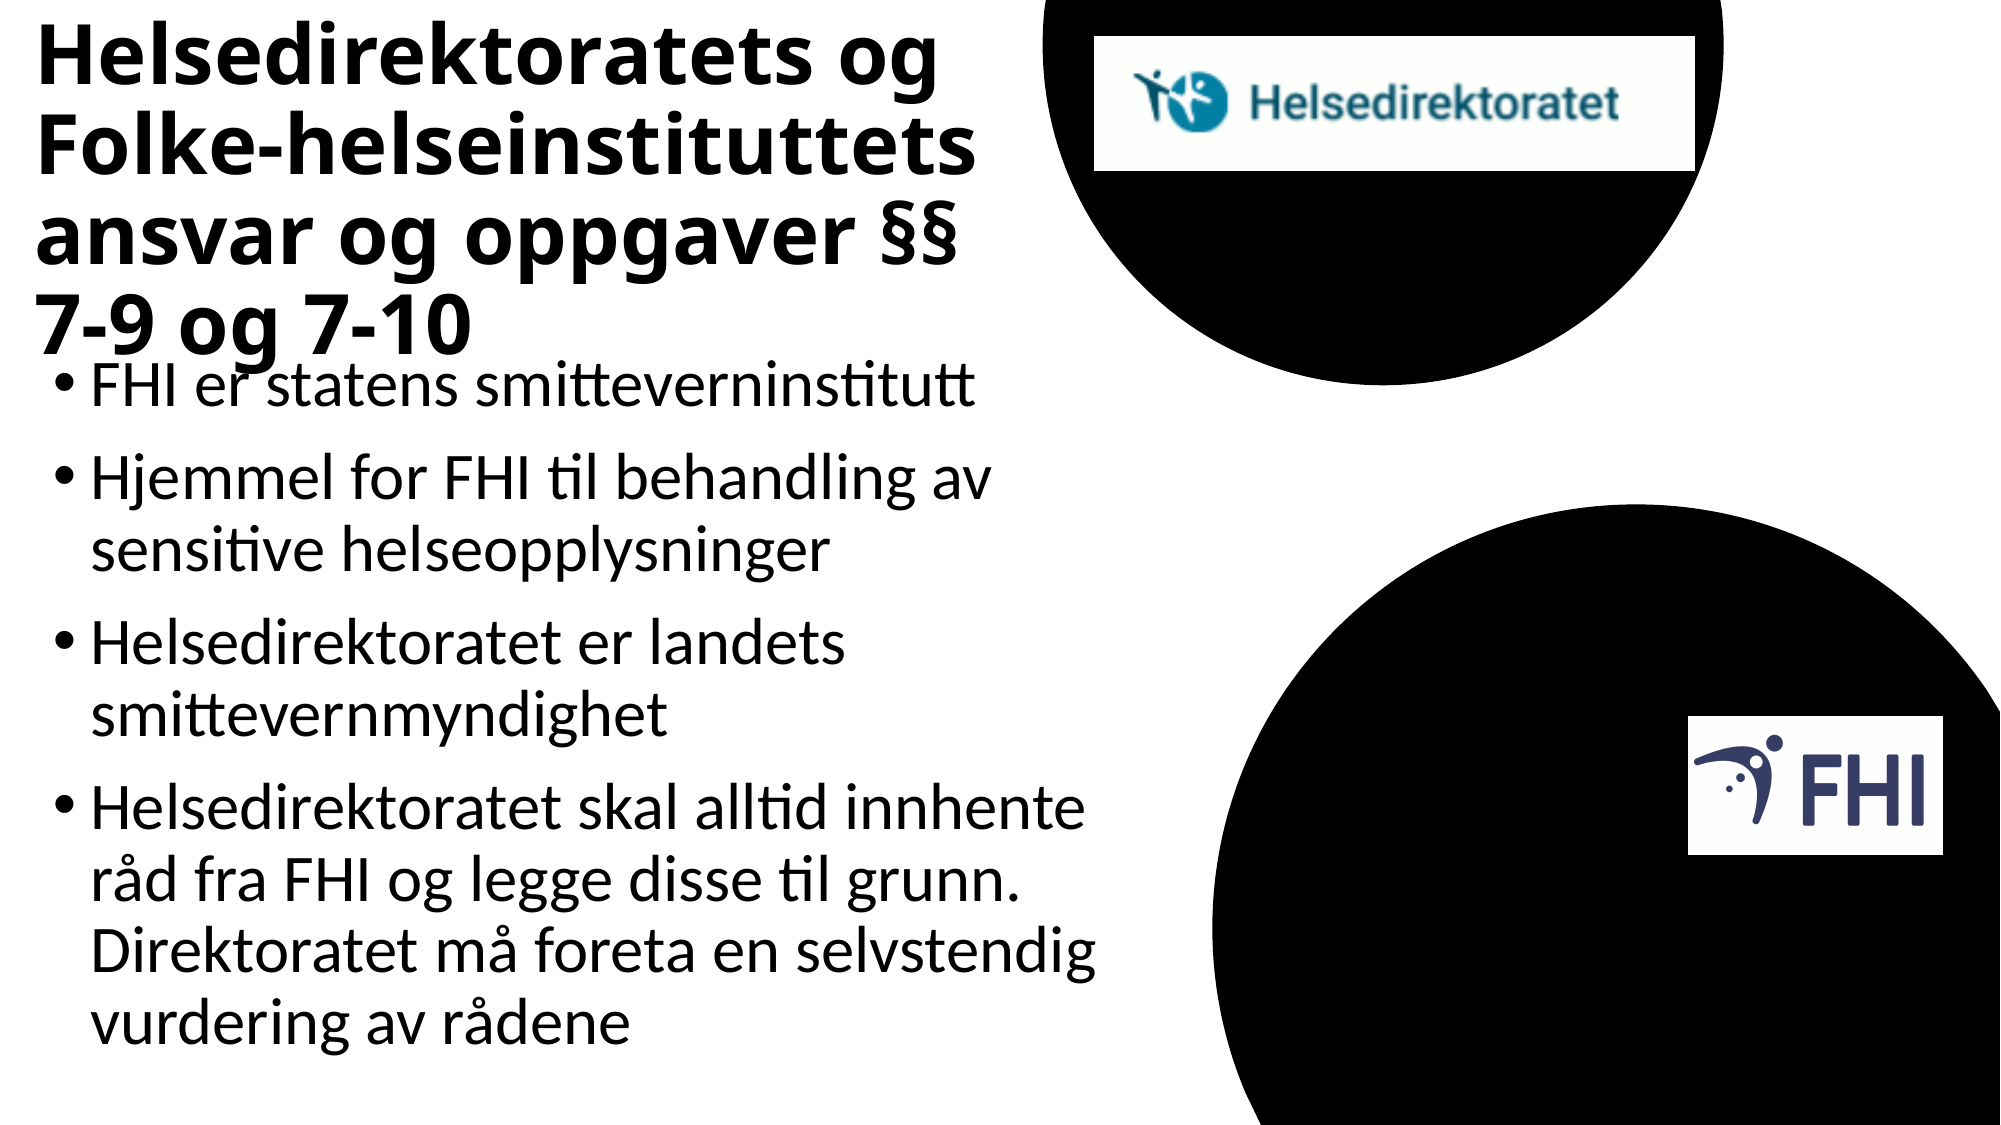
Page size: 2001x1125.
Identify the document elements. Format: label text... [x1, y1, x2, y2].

title Helsedirektoratets og Folke-helseinstituttets ansvar og oppgaver §§ 7-9 og 7-10 [19, 83, 1016, 302]
picture [1094, 36, 1695, 171]
picture [1688, 716, 1943, 855]
list FHI er statens smitteverninstitutt Hjemmel for FHI til behandling av sensitive helseopplysninger Helsedirektoratet er landets smittevernmyndighet Helsedirektoratet skal alltid innhente råd fra FHI og legge disse til grunn. Direktoratet må foreta en selvstendig vurdering av rådene [37, 341, 1159, 864]
text_box [1184, 476, 2000, 1125]
text_box [1014, 0, 1752, 414]
text_box [1041, 0, 1725, 387]
text_box [1211, 503, 2000, 1125]
